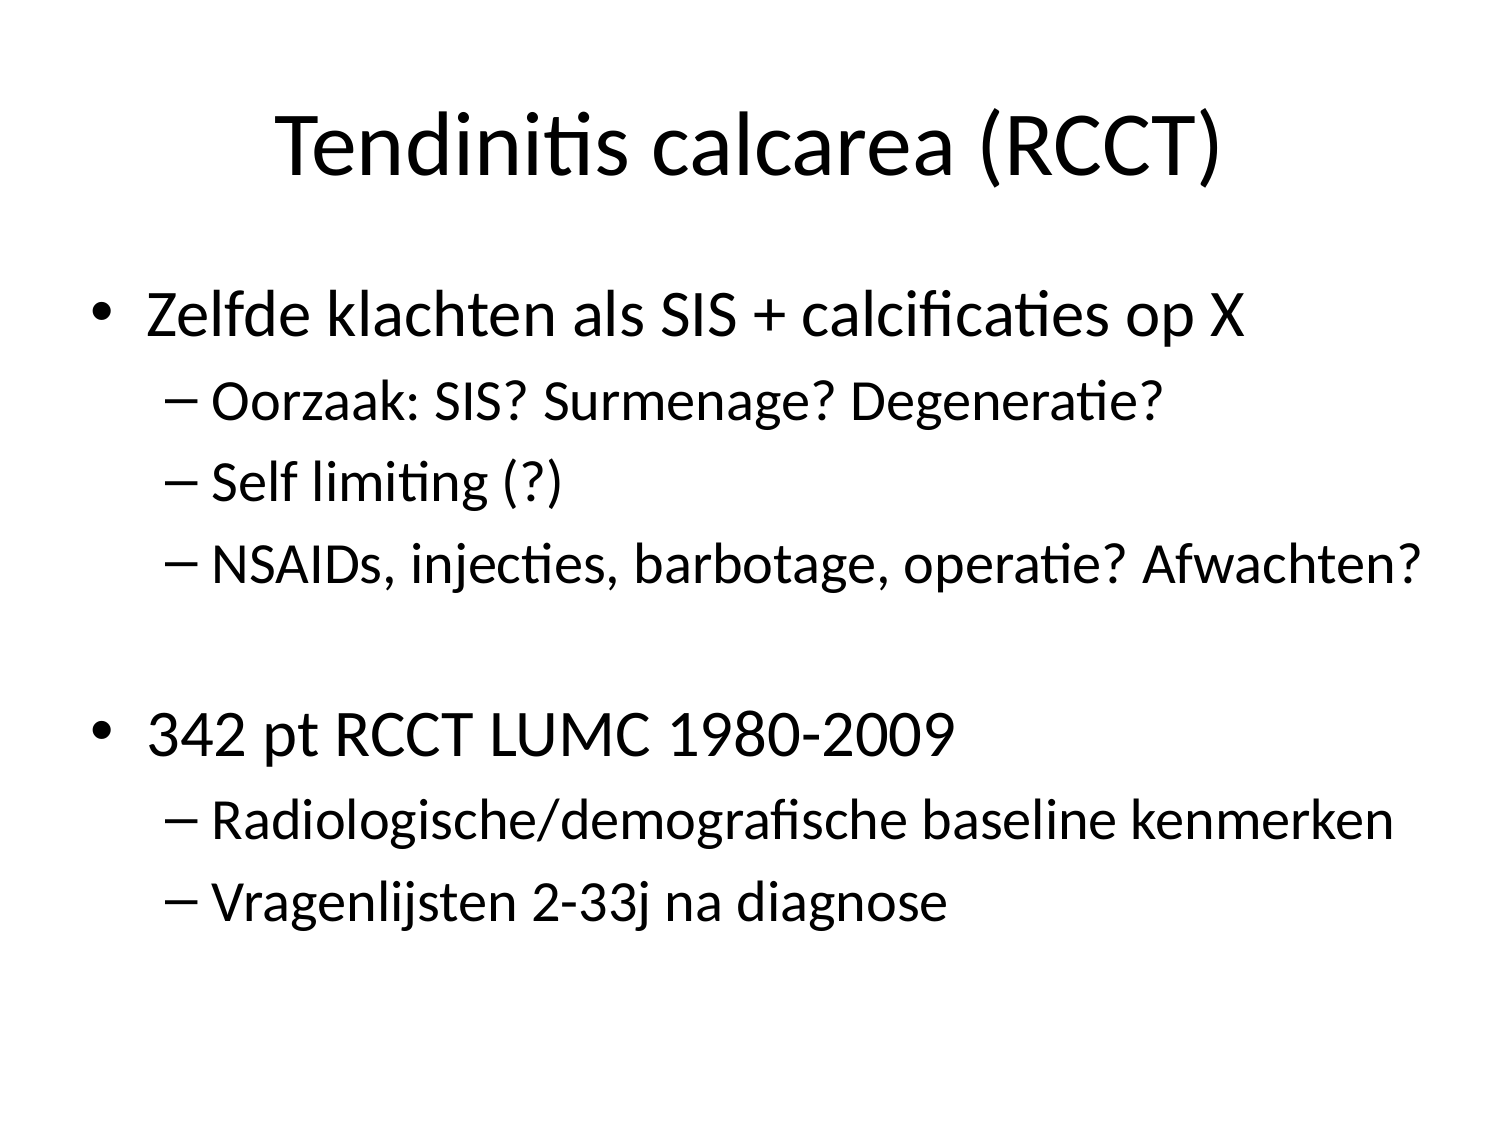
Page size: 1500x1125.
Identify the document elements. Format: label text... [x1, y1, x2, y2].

list Zelfde klachten als SIS + calcificaties op X Oorzaak: SIS? Surmenage? Degeneratie? Self limiting (?) NSAIDs, injecties, barbotage, operatie? Afwachten? 342 pt RCCT LUMC 1980-2009 Radiologische/demografische baseline kenmerken Vragenlijsten 2-33j na diagnose [75, 262, 1483, 1071]
title Tendinitis calcarea (RCCT) [75, 45, 1425, 233]
